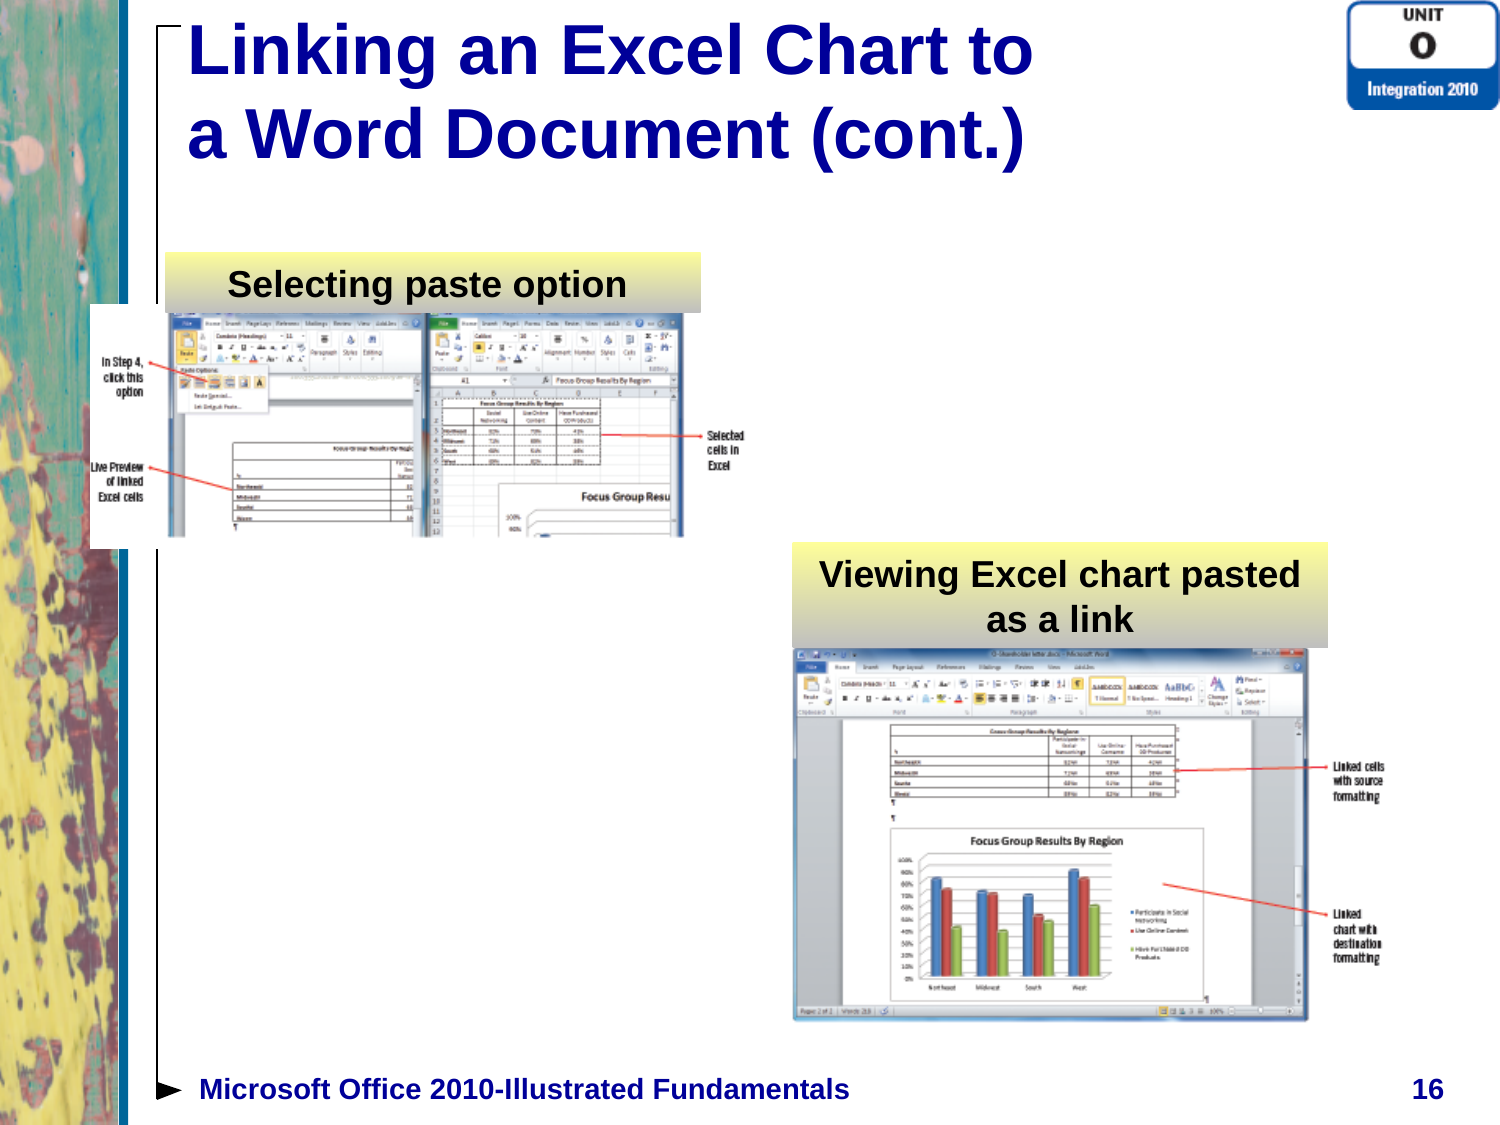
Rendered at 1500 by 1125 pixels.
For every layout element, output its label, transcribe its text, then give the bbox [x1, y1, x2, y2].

text_box Viewing Excel chart pasted as a link [792, 542, 1328, 645]
slide_number 16 [1356, 1062, 1460, 1105]
footer Microsoft Office 2010-Illustrated Fundamentals [183, 1062, 1147, 1125]
text_box Selecting paste option [165, 252, 701, 302]
picture [0, 0, 753, 1125]
picture [1359, 0, 1500, 110]
title Linking an Excel Chart to a Word Document (cont.) [171, 0, 1359, 178]
picture [790, 646, 1401, 1024]
